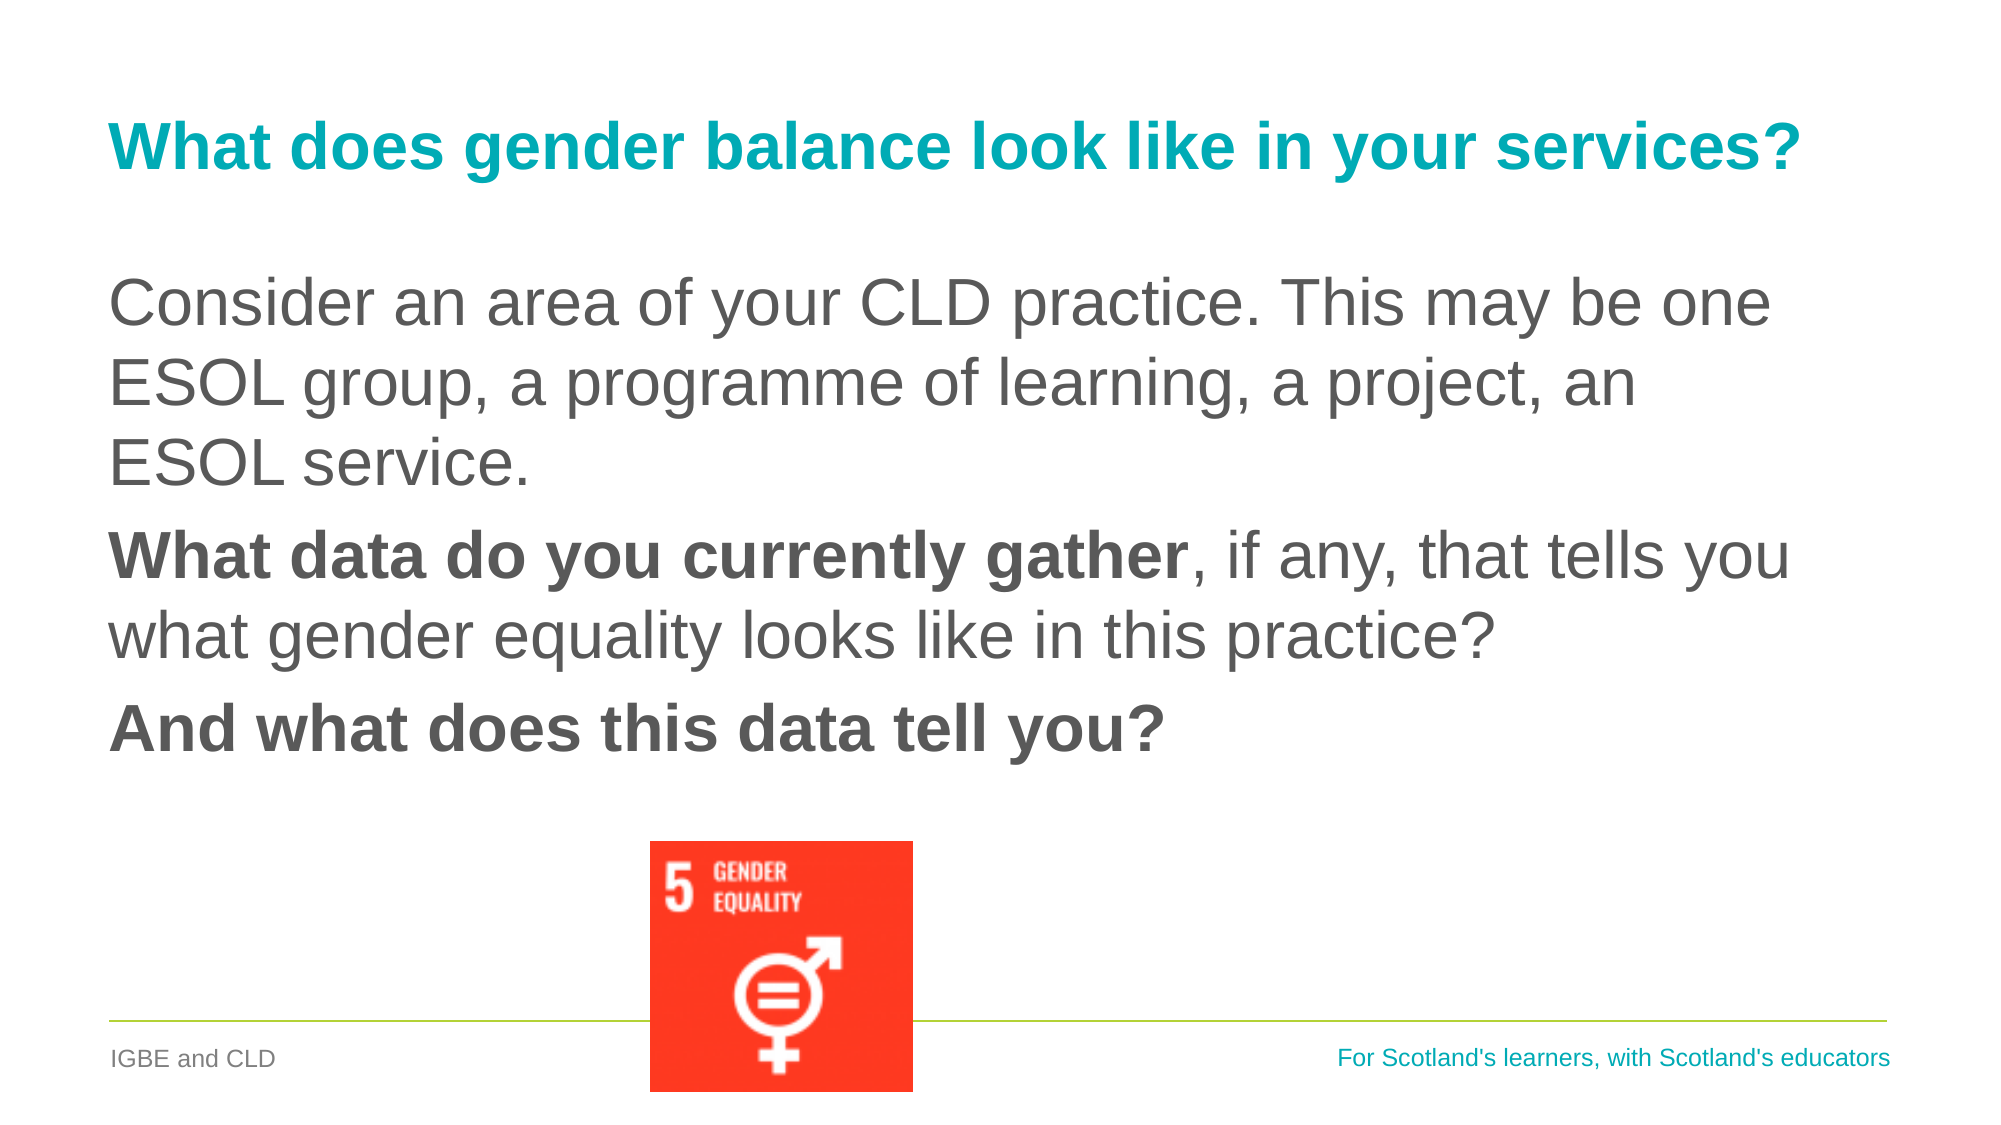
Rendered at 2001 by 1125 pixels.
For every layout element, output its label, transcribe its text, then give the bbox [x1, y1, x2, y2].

list Consider an area of your CLD practice. This may be one ESOL group, a programme of learning, a project, an ESOL service. What data do you currently gather, if any, that tells you what gender equality looks like in this practice? And what does this data tell you? [93, 251, 1820, 826]
title What does gender balance look like in your services? [93, 118, 1907, 248]
picture [650, 841, 913, 1092]
